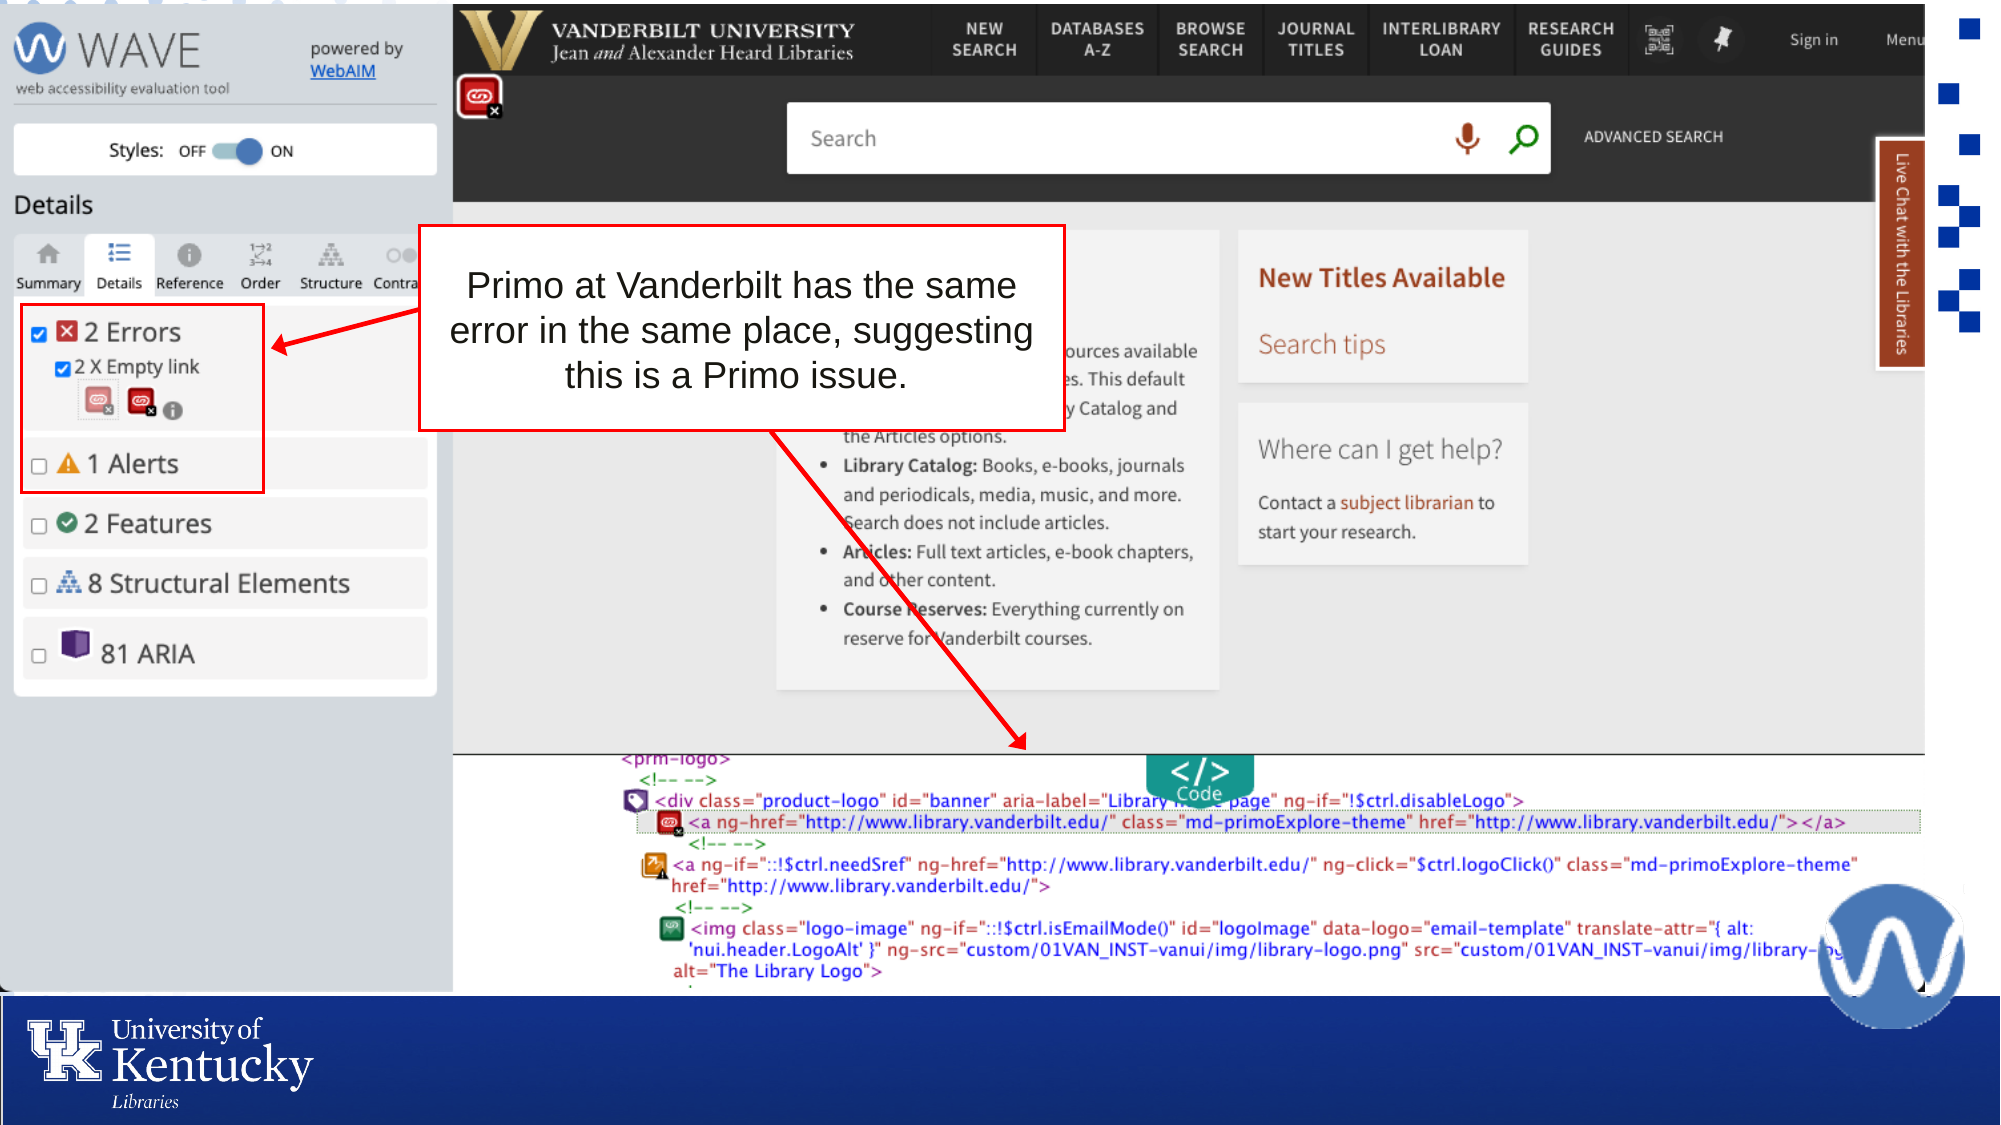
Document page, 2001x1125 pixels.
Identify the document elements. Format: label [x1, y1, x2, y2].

text_box [270, 309, 419, 349]
picture [0, 0, 2001, 1125]
text_box [770, 431, 1026, 750]
